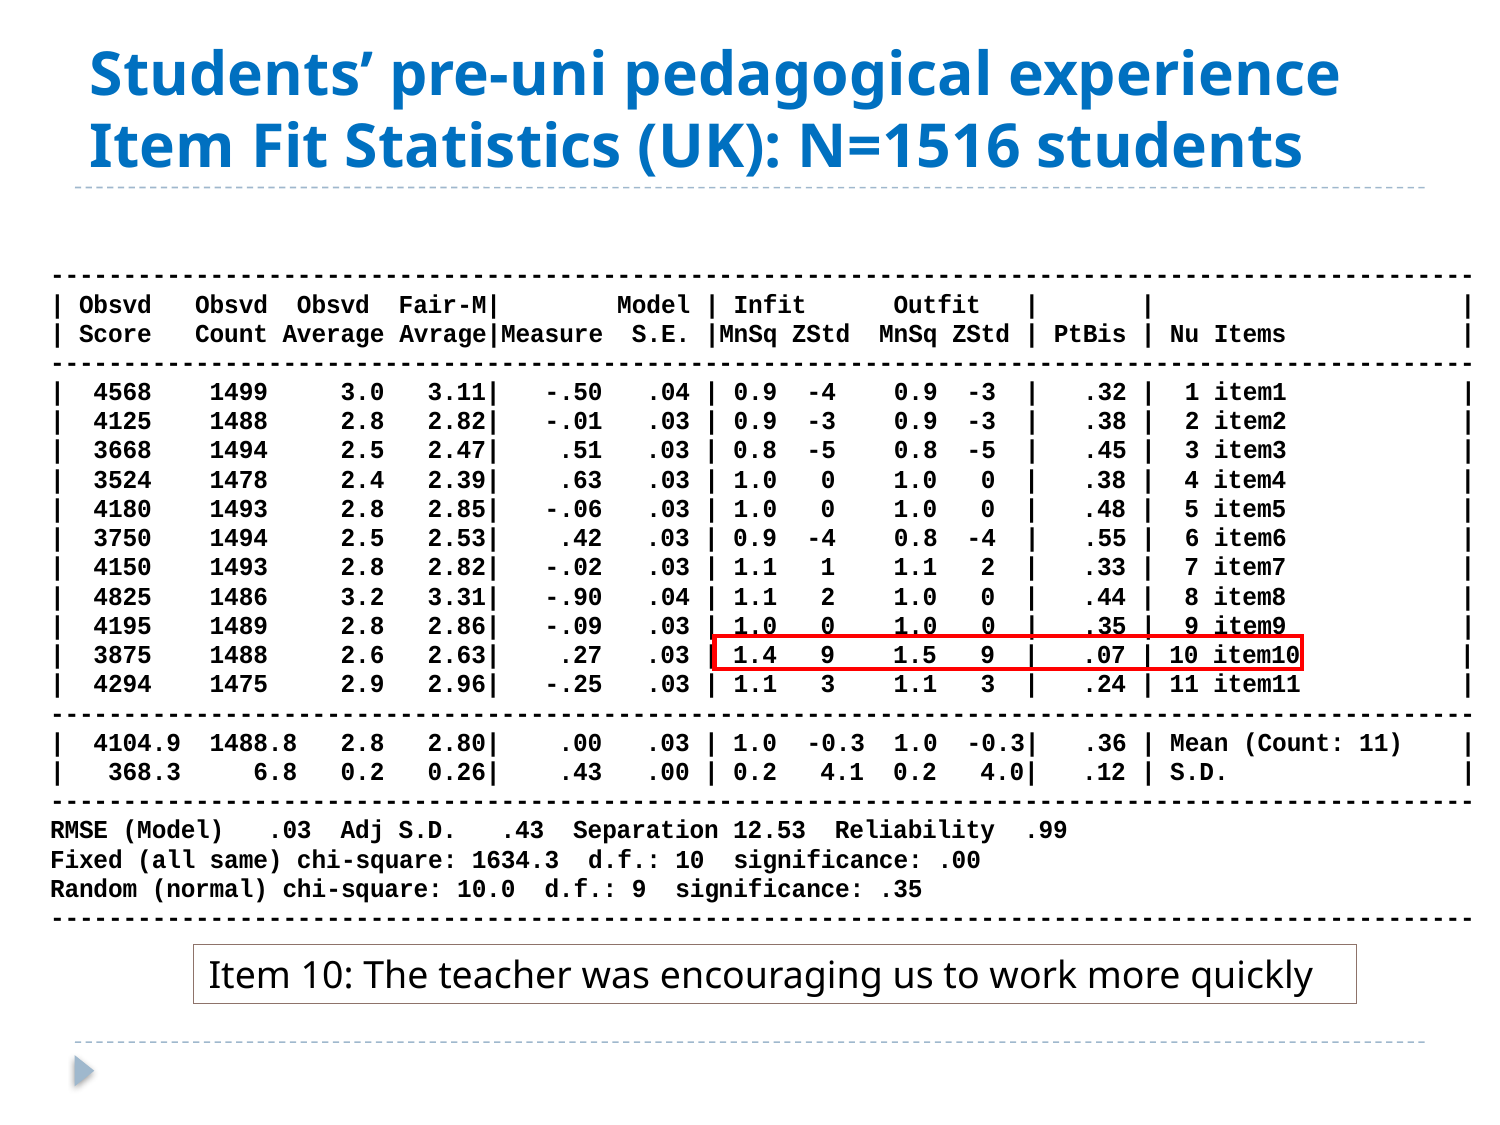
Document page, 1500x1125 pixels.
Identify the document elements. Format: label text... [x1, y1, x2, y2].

title Students’ pre-uni pedagogical experience Item Fit Statistics (UK): N=1516 students [75, 24, 1425, 188]
text_box Item 10: The teacher was encouraging us to work more quickly [193, 944, 1357, 1004]
picture [49, 262, 1500, 921]
